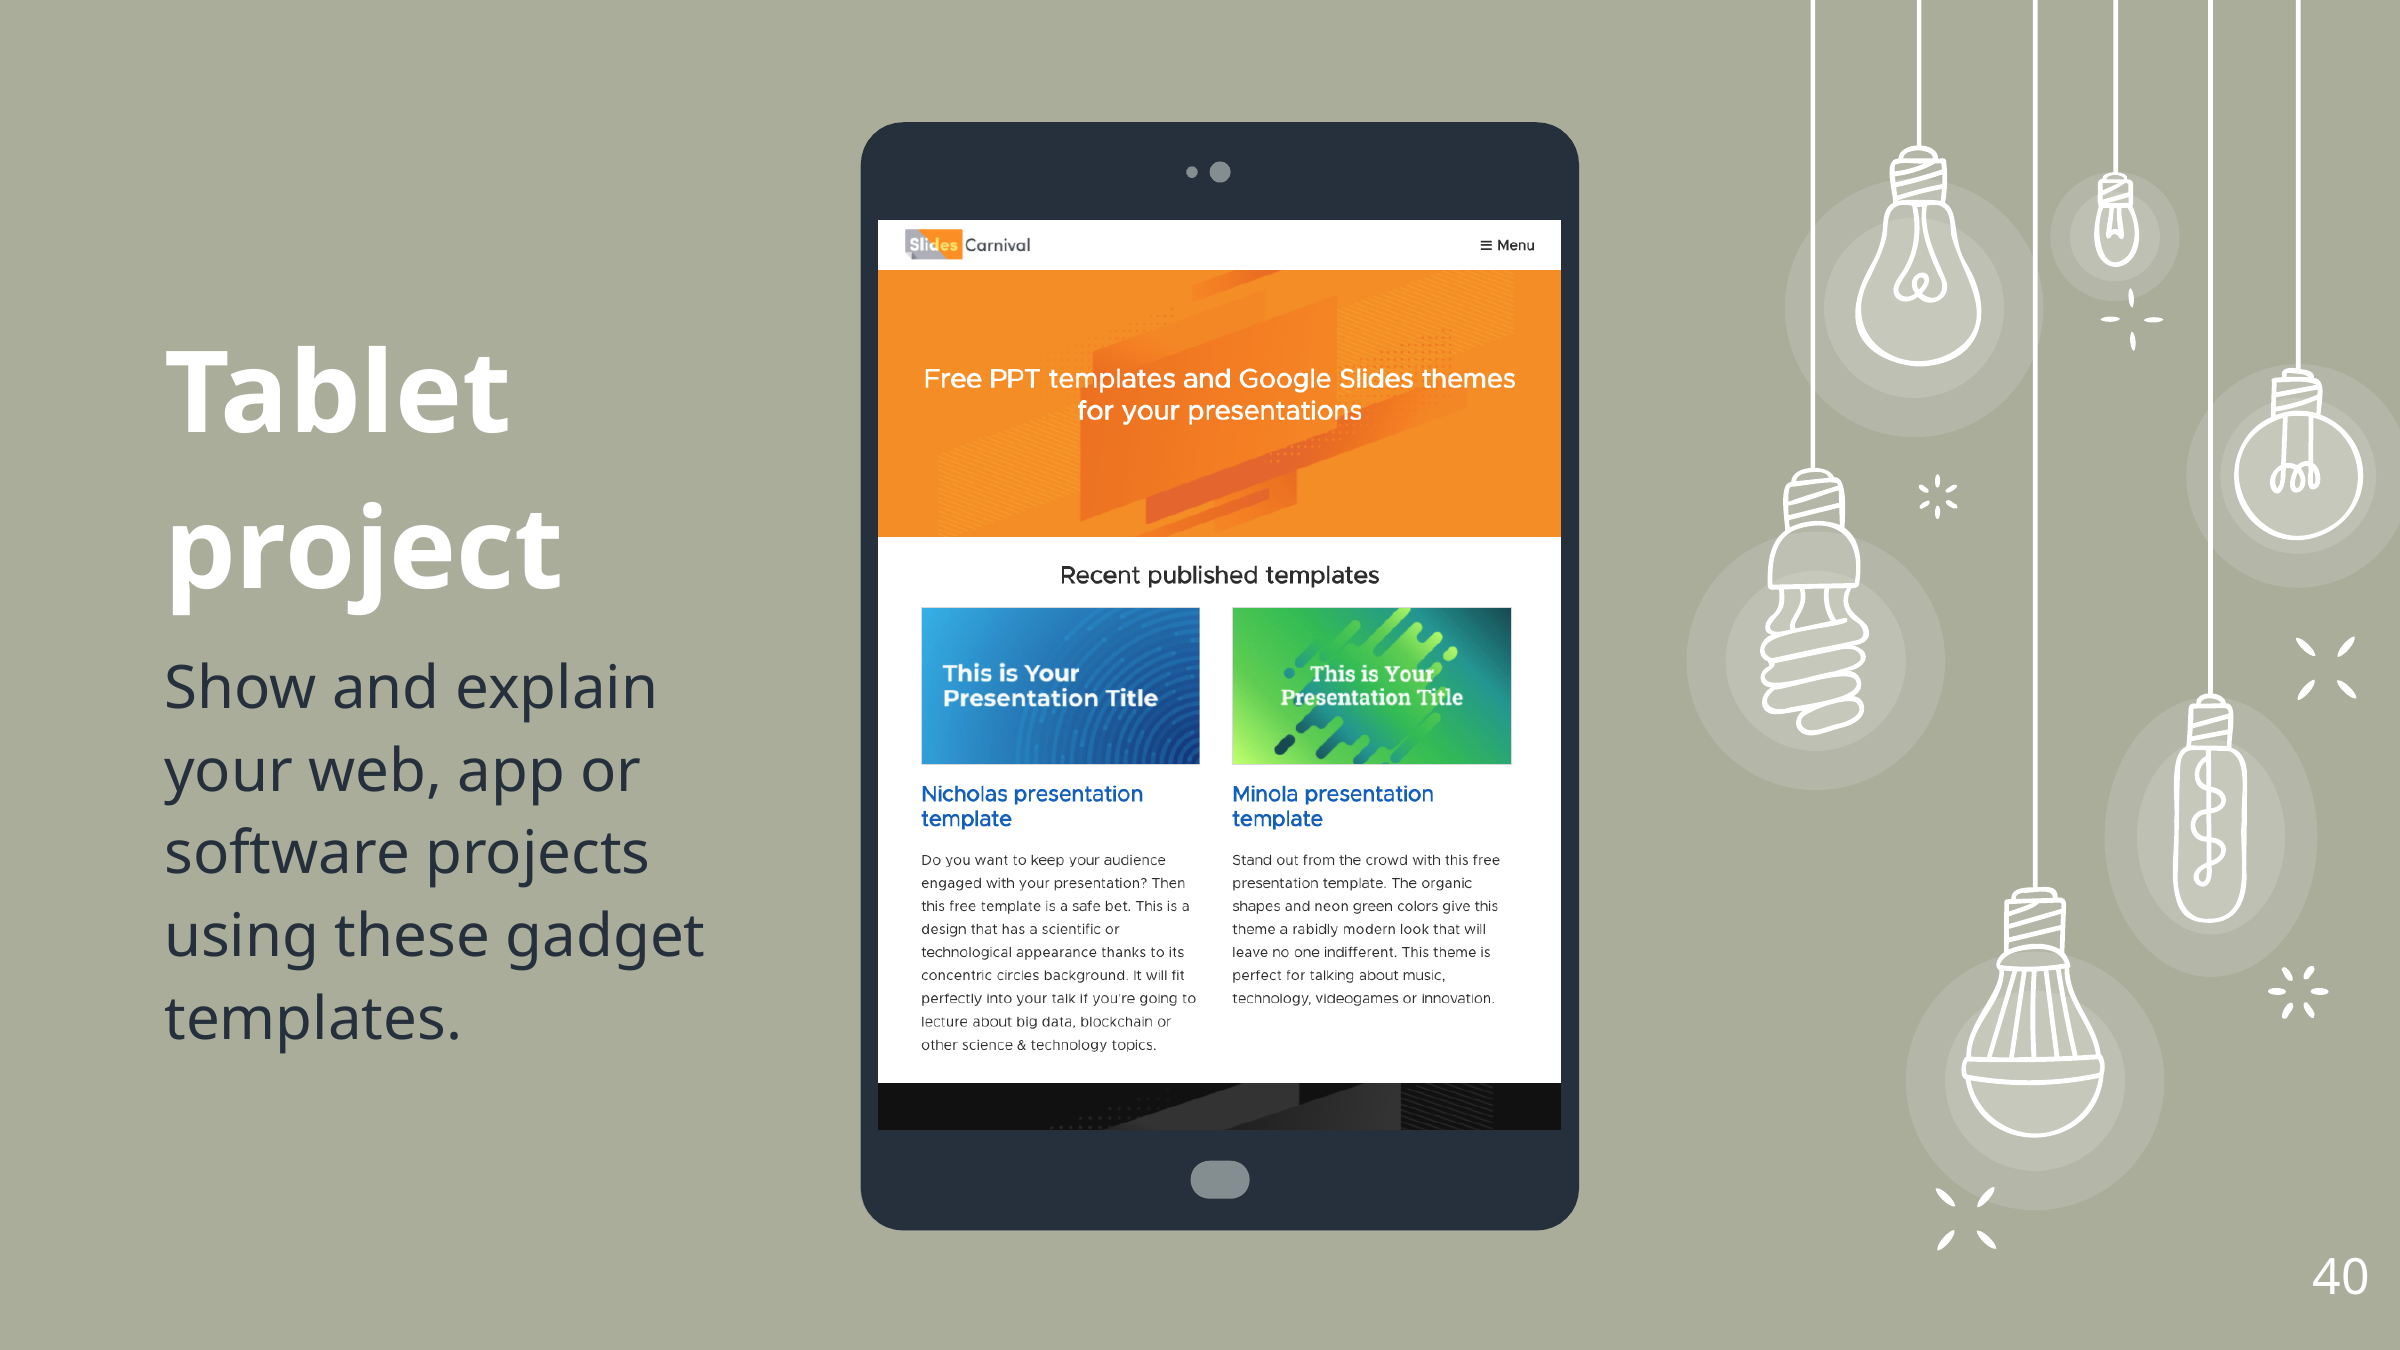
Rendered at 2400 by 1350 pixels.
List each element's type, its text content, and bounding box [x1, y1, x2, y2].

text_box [860, 121, 1580, 1231]
list Tablet project Show and explain your web, app or software projects using these gadget templates. [164, 98, 721, 1252]
slide_number 40 [2282, 1226, 2370, 1330]
picture [878, 220, 1561, 1130]
